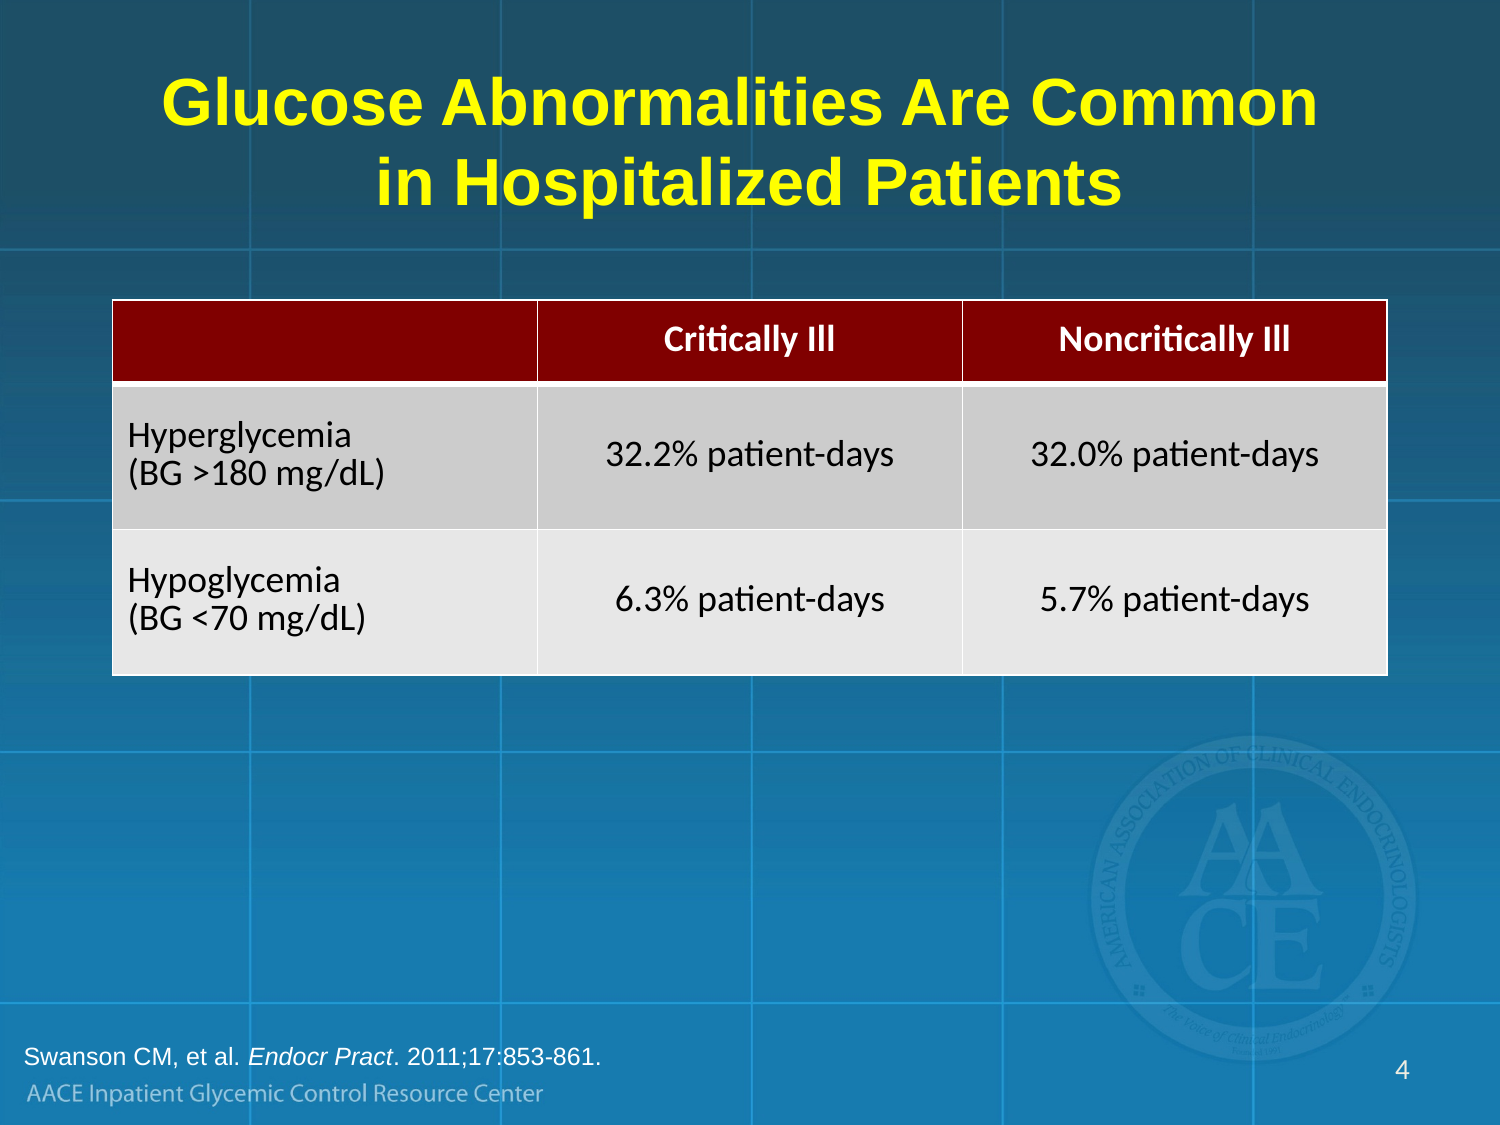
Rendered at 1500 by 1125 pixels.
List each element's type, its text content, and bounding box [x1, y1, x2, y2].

picture [0, 0, 1500, 1125]
table_cell Hypoglycemia (BG <70 mg/dL) [113, 530, 537, 674]
table_header [113, 301, 537, 381]
text_box Swanson CM, et al. Endocr Pract. 2011;17:853-861. [8, 1032, 1497, 1078]
table_header Noncritically Ill [963, 301, 1386, 381]
table_cell 32.0% patient-days [963, 387, 1386, 529]
table_cell 32.2% patient-days [538, 387, 962, 529]
slide_number 4 [1074, 1042, 1426, 1103]
table_header Critically Ill [538, 301, 962, 381]
text_box [219, 40, 1325, 45]
table_cell 5.7% patient-days [963, 530, 1386, 674]
table_cell Hyperglycemia (BG >180 mg/dL) [113, 387, 537, 529]
table_cell 6.3% patient-days [538, 530, 962, 674]
title Glucose Abnormalities Are Common in Hospitalized Patients [75, 45, 1425, 233]
